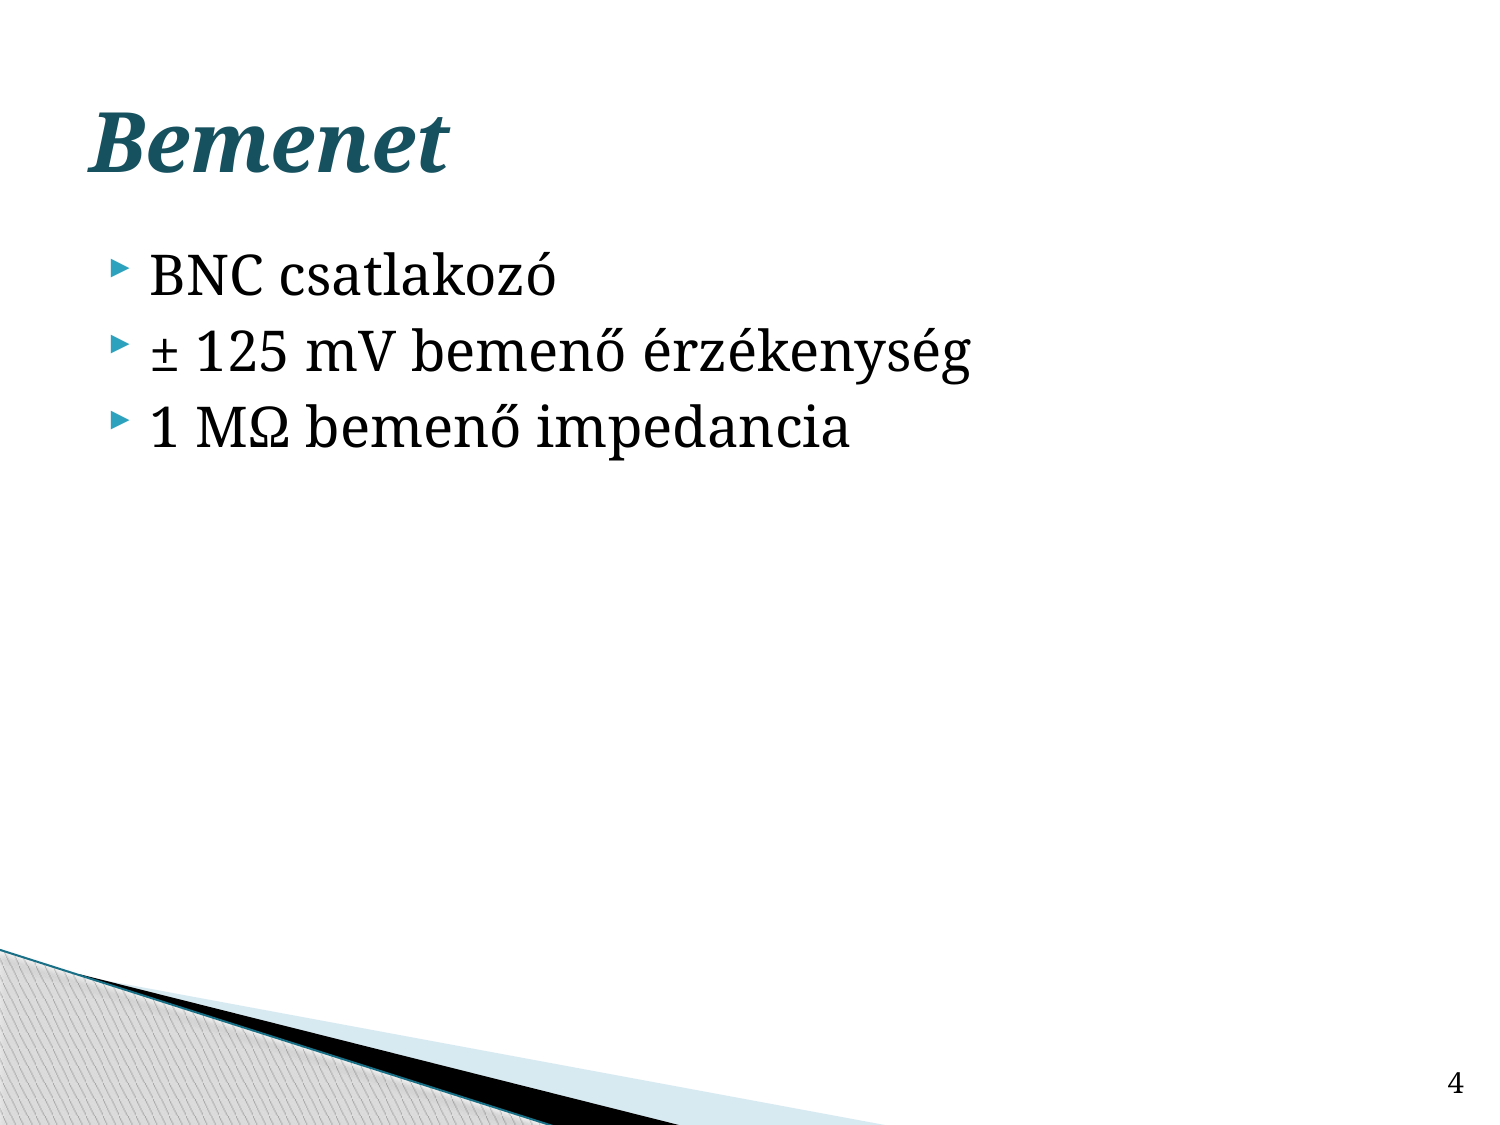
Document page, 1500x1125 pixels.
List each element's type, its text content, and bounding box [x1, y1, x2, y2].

list BNC csatlakozó ± 125 mV bemenő érzékenység 1 MΩ bemenő impedancia [75, 231, 1471, 1005]
slide_number 4 [1399, 1051, 1479, 1112]
title Bemenet [75, 45, 1425, 233]
